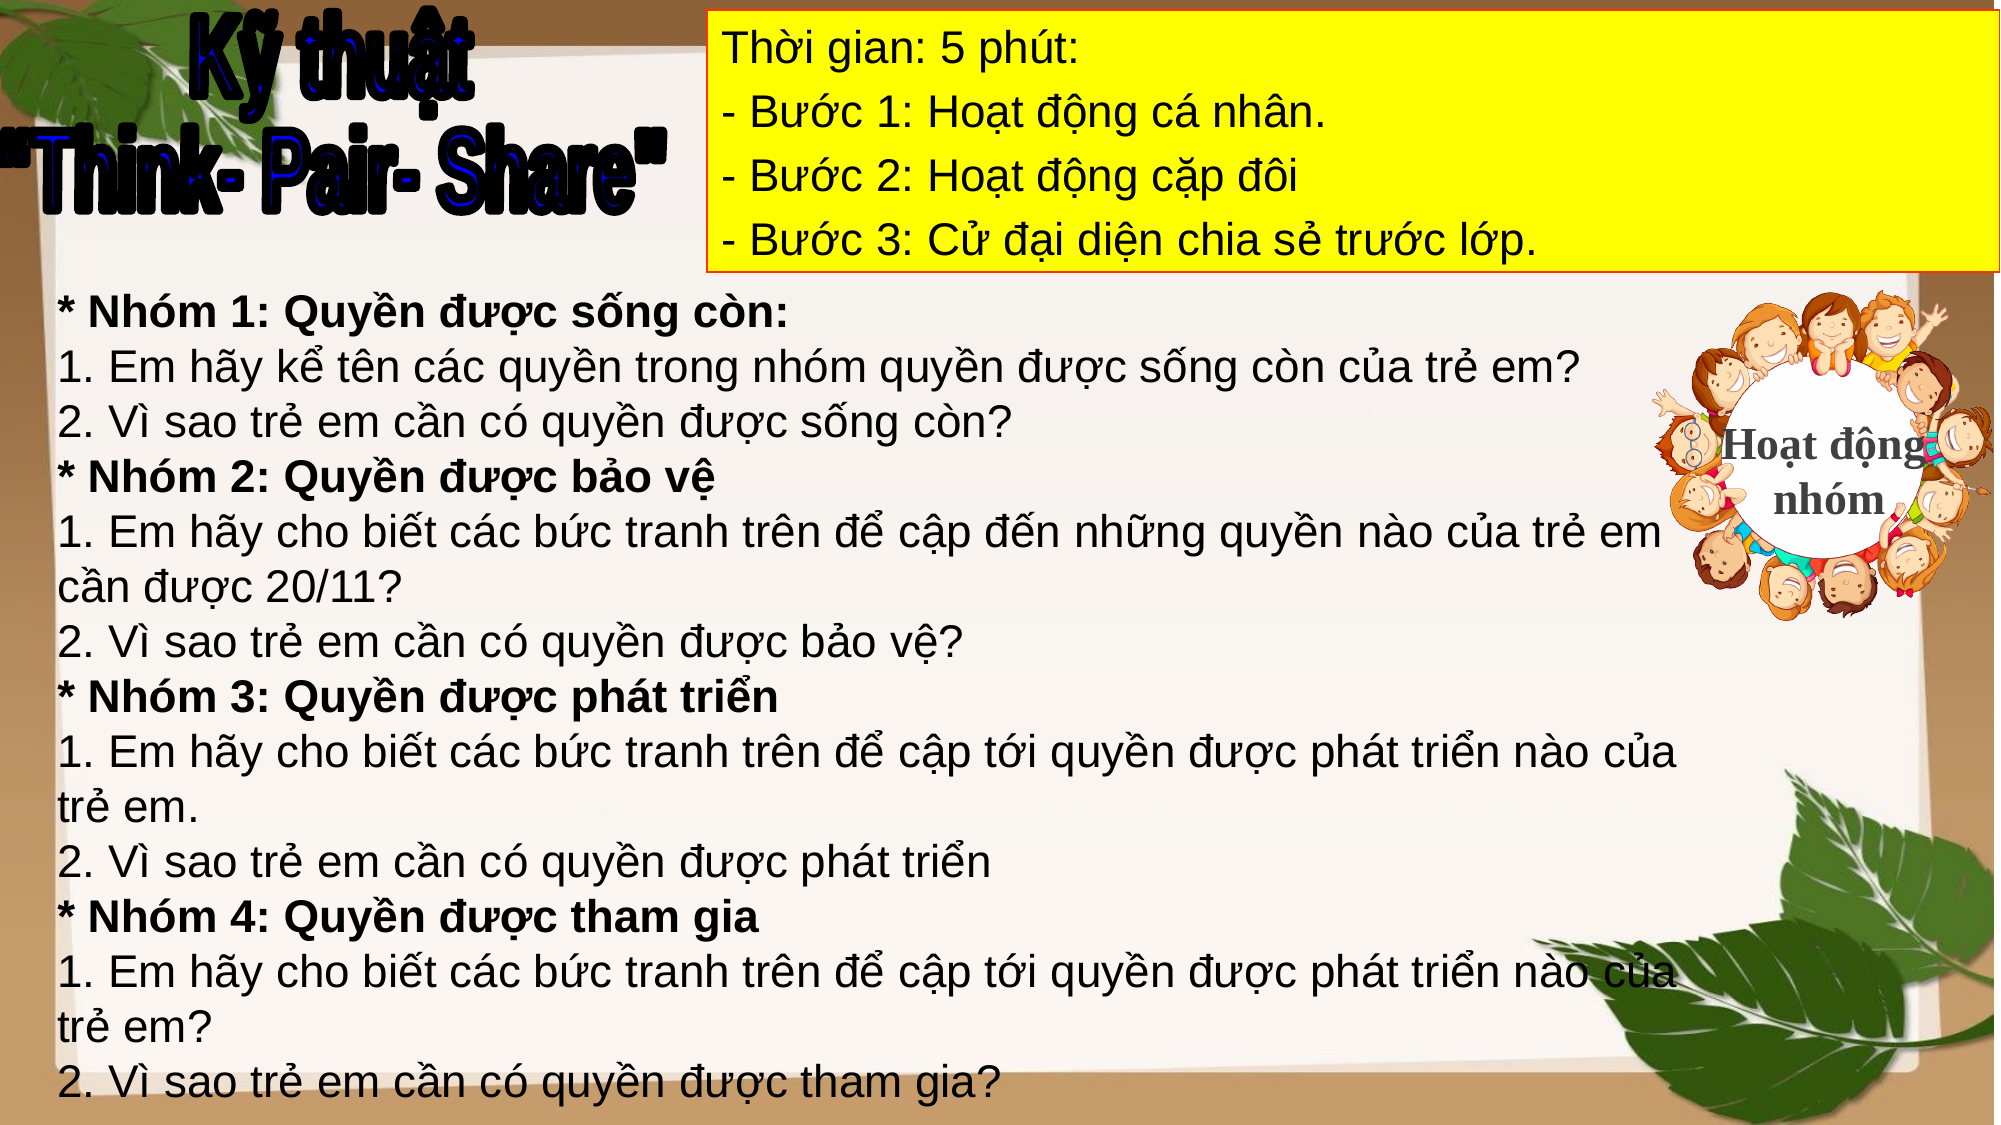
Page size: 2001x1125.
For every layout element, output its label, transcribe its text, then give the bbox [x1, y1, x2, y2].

text_box Hoạt động nhóm [1994, 406, 2000, 532]
picture [0, 0, 1994, 1125]
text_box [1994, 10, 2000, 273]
